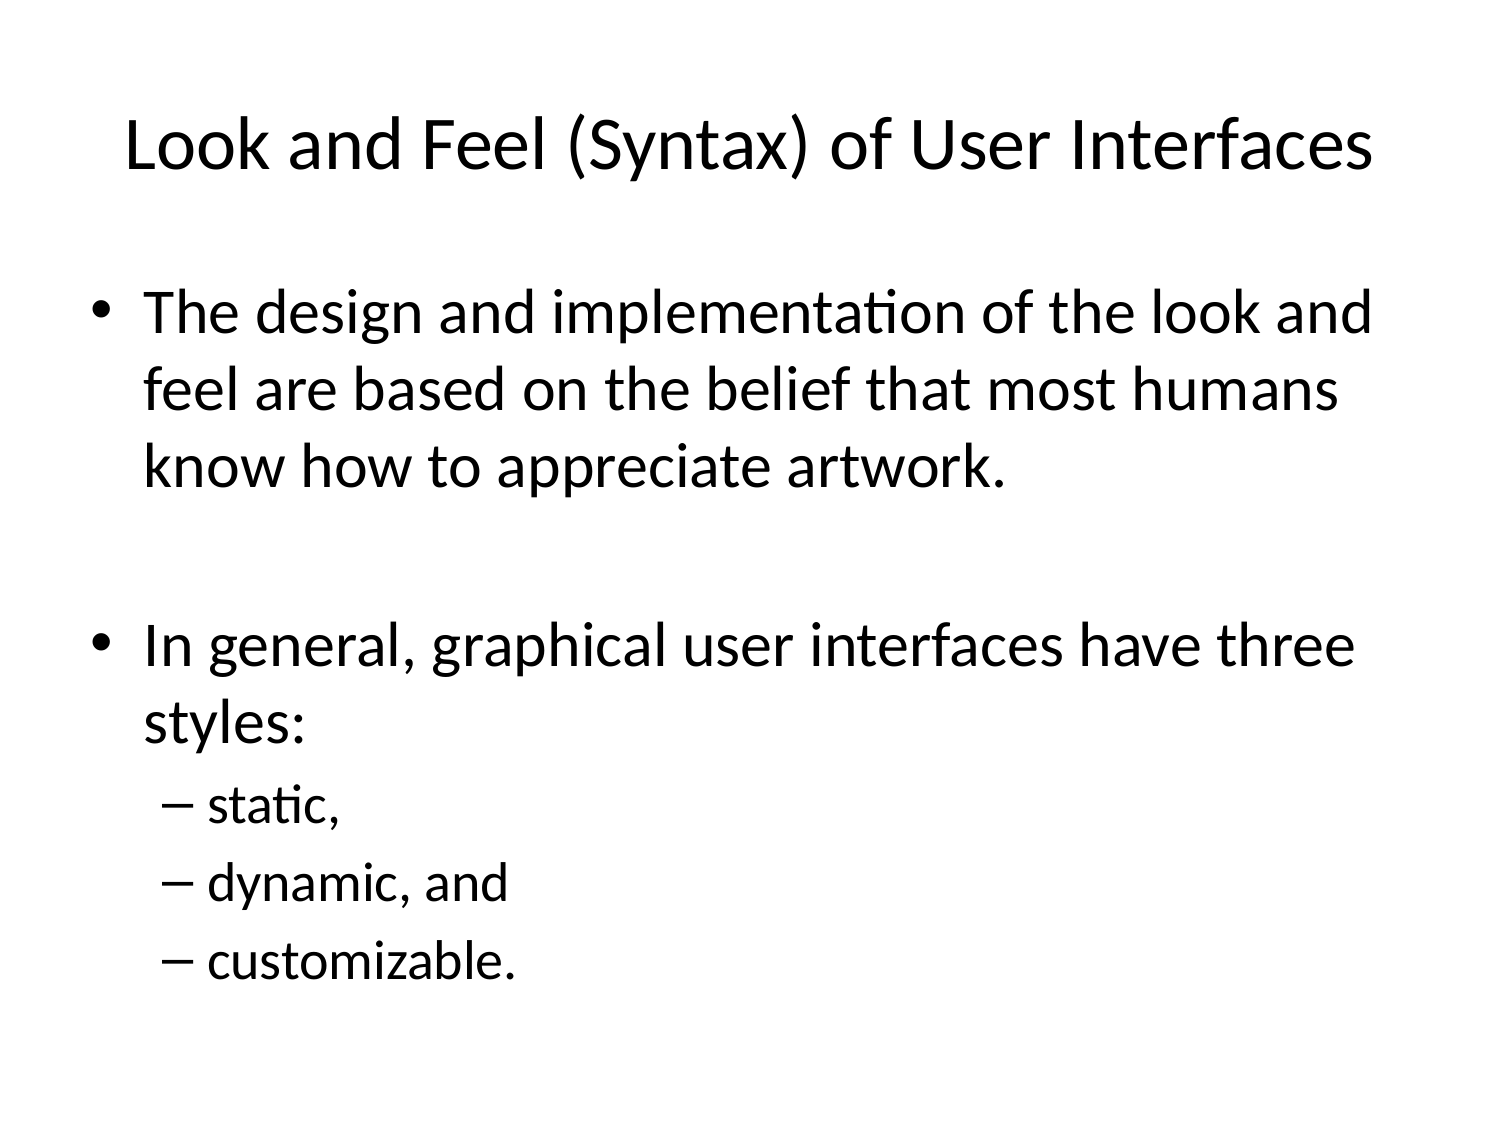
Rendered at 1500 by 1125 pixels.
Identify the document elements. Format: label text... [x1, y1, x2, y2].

list The design and implementation of the look and feel are based on the belief that most humans know how to appreciate artwork. In general, graphical user interfaces have three styles: static, dynamic, and customizable. [75, 262, 1425, 1005]
title Look and Feel (Syntax) of User Interfaces [75, 45, 1425, 233]
